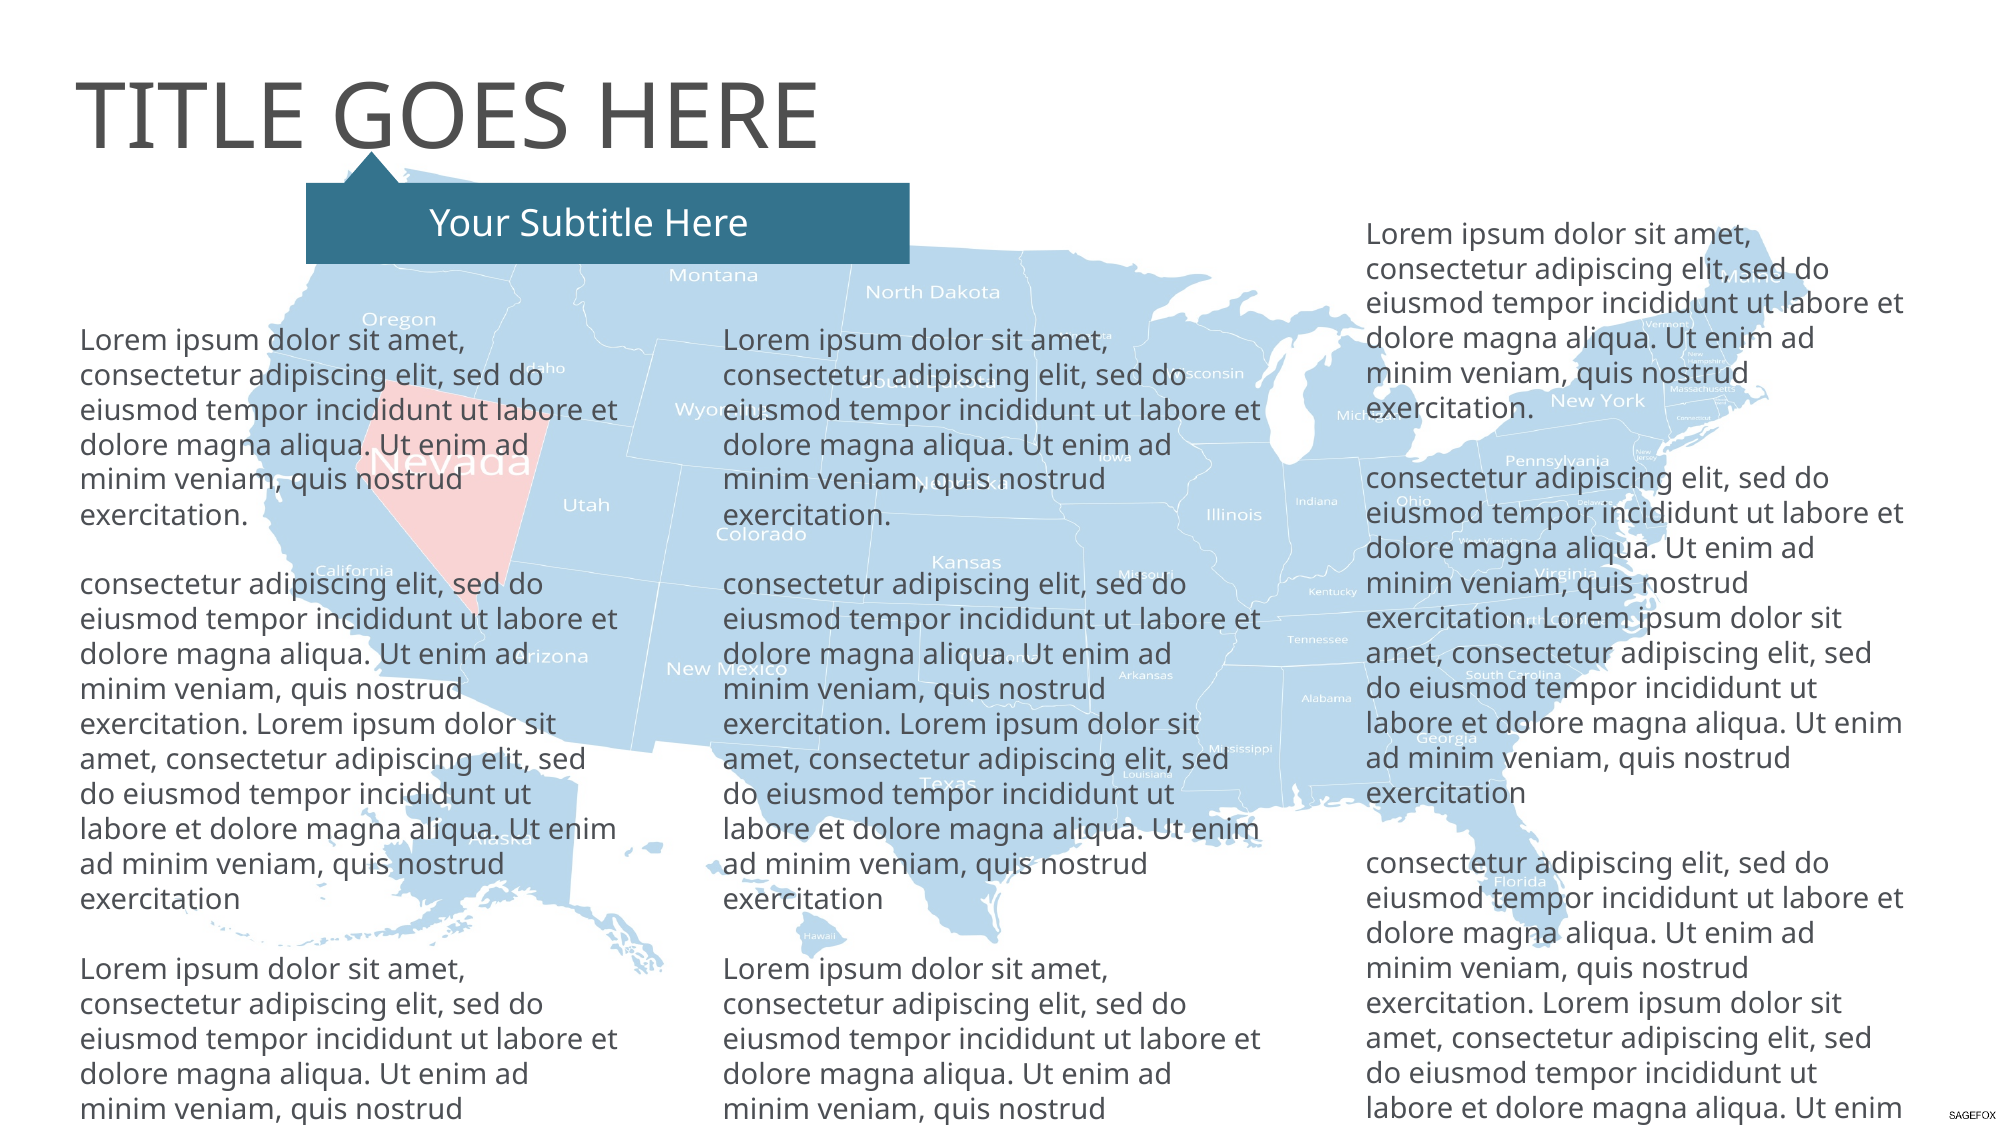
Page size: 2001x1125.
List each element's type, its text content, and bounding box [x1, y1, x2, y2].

text_box Lorem ipsum dolor sit amet, consectetur adipiscing elit, sed do eiusmod tempor incididunt ut labore et dolore magna aliqua. Ut enim ad minim veniam, quis nostrud exercitation. consectetur adipiscing elit, sed do eiusmod tempor incididunt ut labore et dolore magna aliqua. Ut enim ad minim veniam, quis nostrud exercitation. Lorem ipsum dolor sit amet, consectetur adipiscing elit, sed do eiusmod tempor incididunt ut labore et dolore magna aliqua. Ut enim ad minim veniam, quis nostrud exercitation Lorem ipsum dolor sit amet, consectetur adipiscing elit, sed do eiusmod tempor incididunt ut labore et dolore magna aliqua. Ut enim ad minim veniam, quis nostrud exercitation [707, 313, 1278, 1125]
picture [1925, 0, 2001, 1125]
text_box Lorem ipsum dolor sit amet, consectetur adipiscing elit, sed do eiusmod tempor incididunt ut labore et dolore magna aliqua. Ut enim ad minim veniam, quis nostrud exercitation. consectetur adipiscing elit, sed do eiusmod tempor incididunt ut labore et dolore magna aliqua. Ut enim ad minim veniam, quis nostrud exercitation. Lorem ipsum dolor sit amet, consectetur adipiscing elit, sed do eiusmod tempor incididunt ut labore et dolore magna aliqua. Ut enim ad minim veniam, quis nostrud exercitation consectetur adipiscing elit, sed do eiusmod tempor incididunt ut labore et dolore magna aliqua. Ut enim ad minim veniam, quis nostrud exercitation. Lorem ipsum dolor sit amet, consectetur adipiscing elit, sed do eiusmod tempor incididunt ut labore et dolore magna aliqua. Ut enim ad minim veniam, quis nostrud exercitation [1350, 207, 1921, 1125]
text_box Lorem ipsum dolor sit amet, consectetur adipiscing elit, sed do eiusmod tempor incididunt ut labore et dolore magna aliqua. Ut enim ad minim veniam, quis nostrud exercitation. consectetur adipiscing elit, sed do eiusmod tempor incididunt ut labore et dolore magna aliqua. Ut enim ad minim veniam, quis nostrud exercitation. Lorem ipsum dolor sit amet, consectetur adipiscing elit, sed do eiusmod tempor incididunt ut labore et dolore magna aliqua. Ut enim ad minim veniam, quis nostrud exercitation Lorem ipsum dolor sit amet, consectetur adipiscing elit, sed do eiusmod tempor incididunt ut labore et dolore magna aliqua. Ut enim ad minim veniam, quis nostrud exercitation. [64, 313, 635, 1125]
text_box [306, 151, 910, 264]
text_box TITLE GOES HERE [60, 49, 965, 175]
